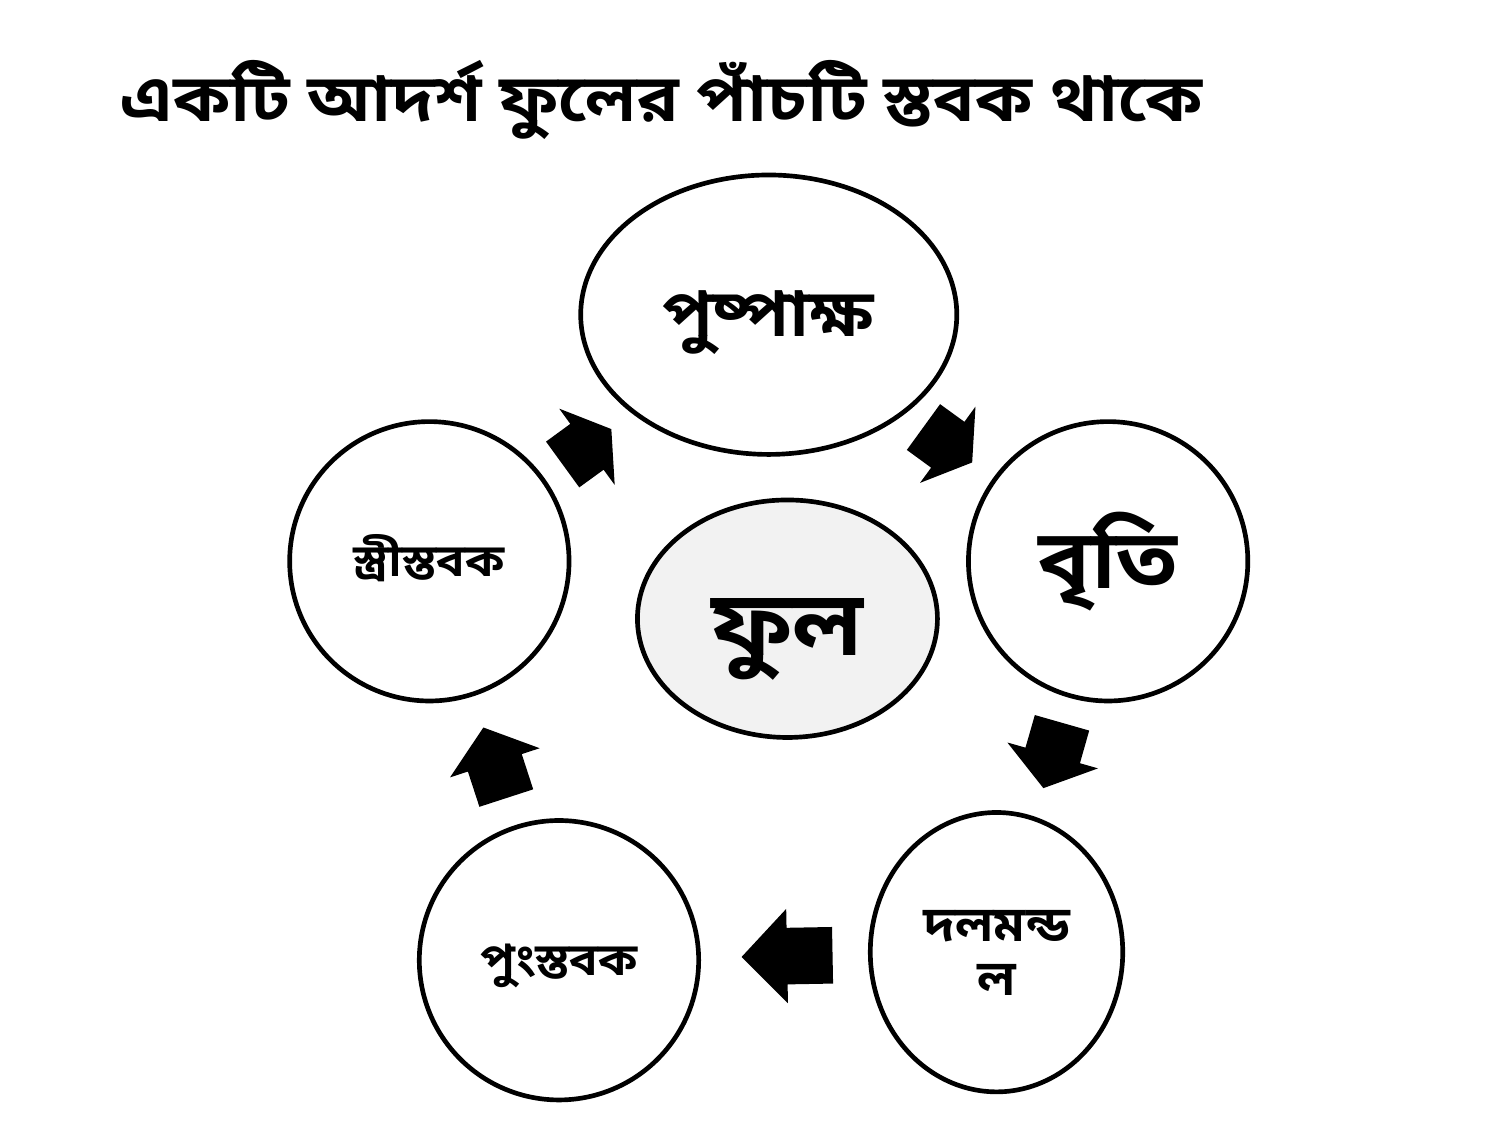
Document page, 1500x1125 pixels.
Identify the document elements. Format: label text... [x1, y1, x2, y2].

text_box একটি আদর্শ ফুলের পাঁচটি স্তবক থাকে [95, 47, 1361, 143]
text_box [112, 174, 1426, 1101]
